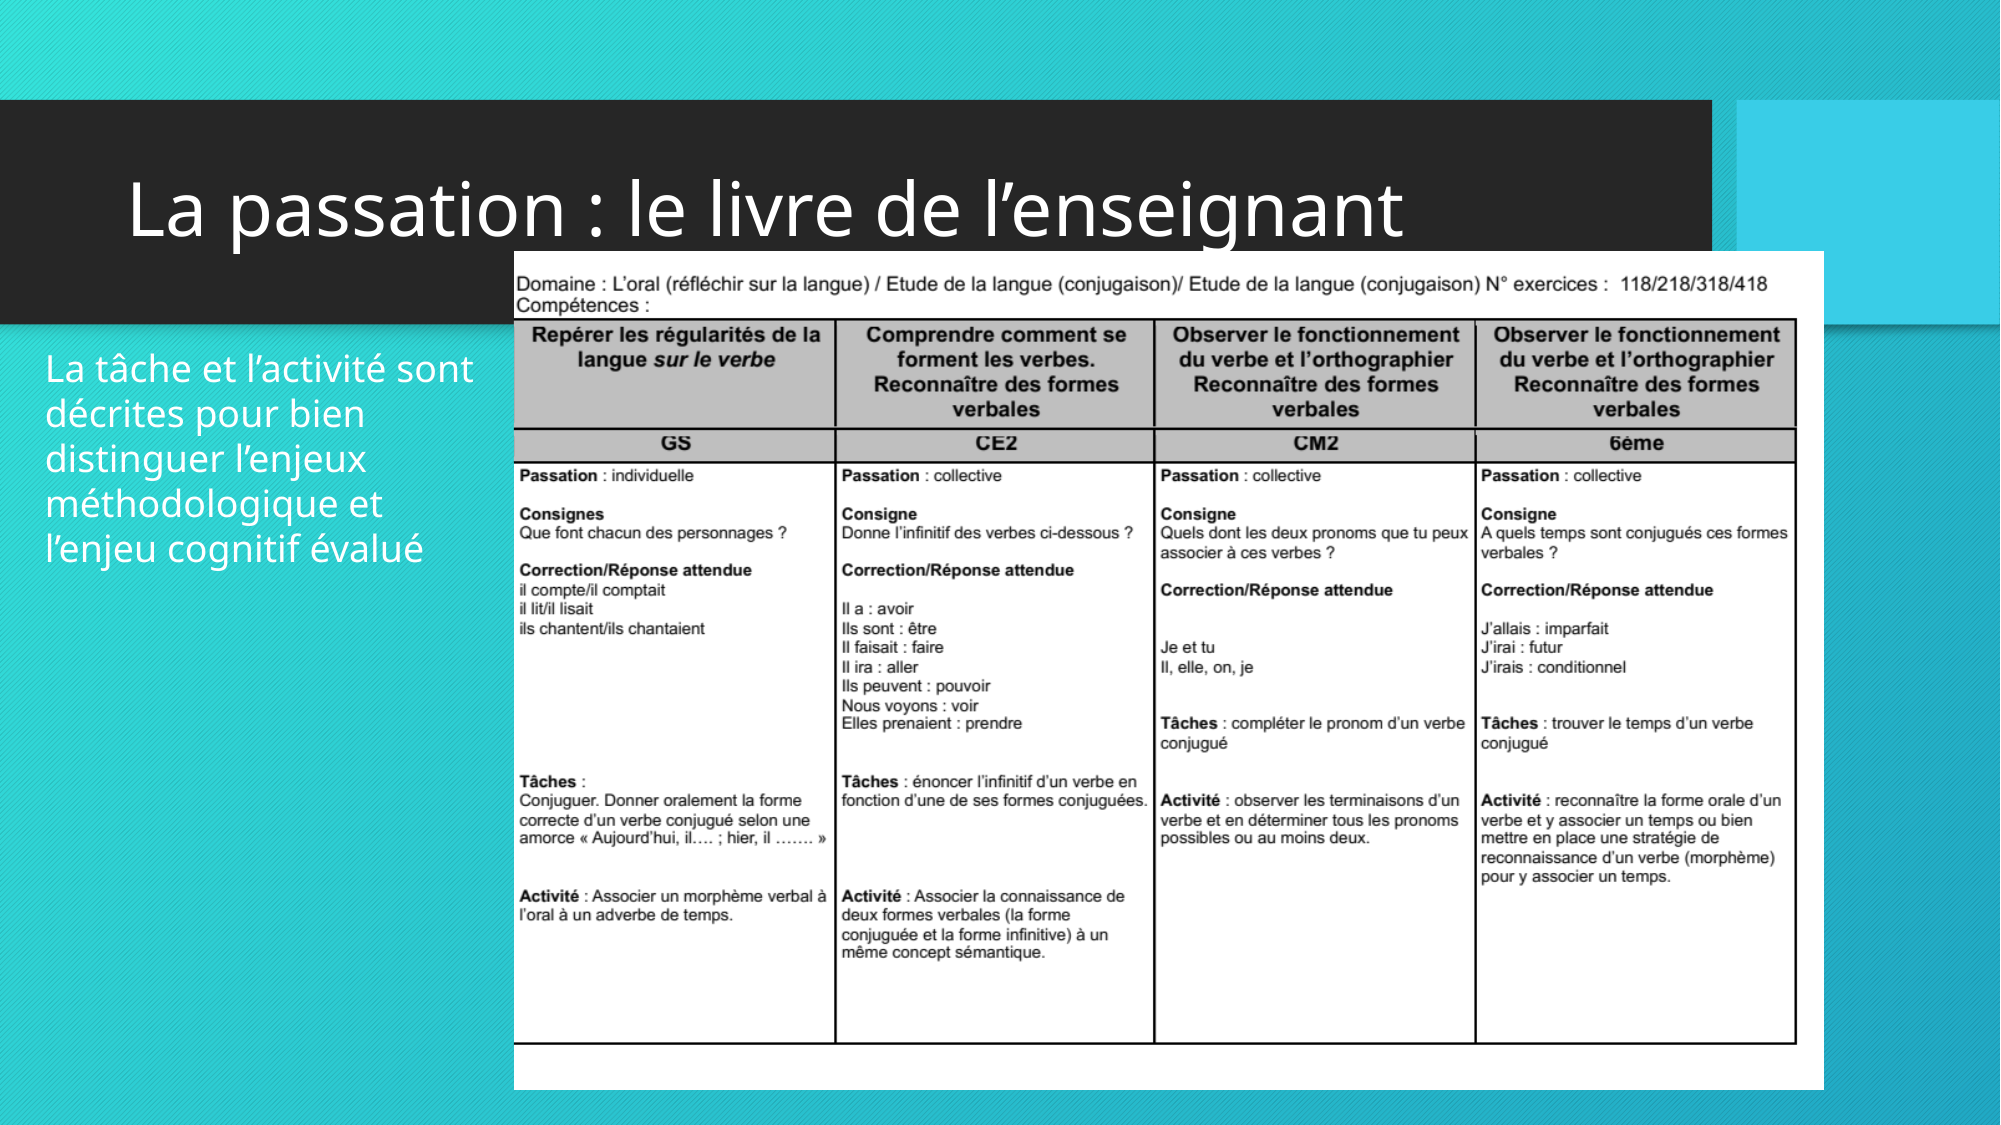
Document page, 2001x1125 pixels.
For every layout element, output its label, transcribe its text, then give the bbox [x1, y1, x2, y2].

text_box La tâche et l’activité sont décrites pour bien distinguer l’enjeux méthodologique et l’enjeu cognitif évalué [29, 337, 513, 578]
picture [1825, 325, 2000, 347]
picture [0, 325, 513, 376]
title La passation : le livre de l’enseignant [111, 123, 1689, 301]
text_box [513, 251, 1825, 1090]
